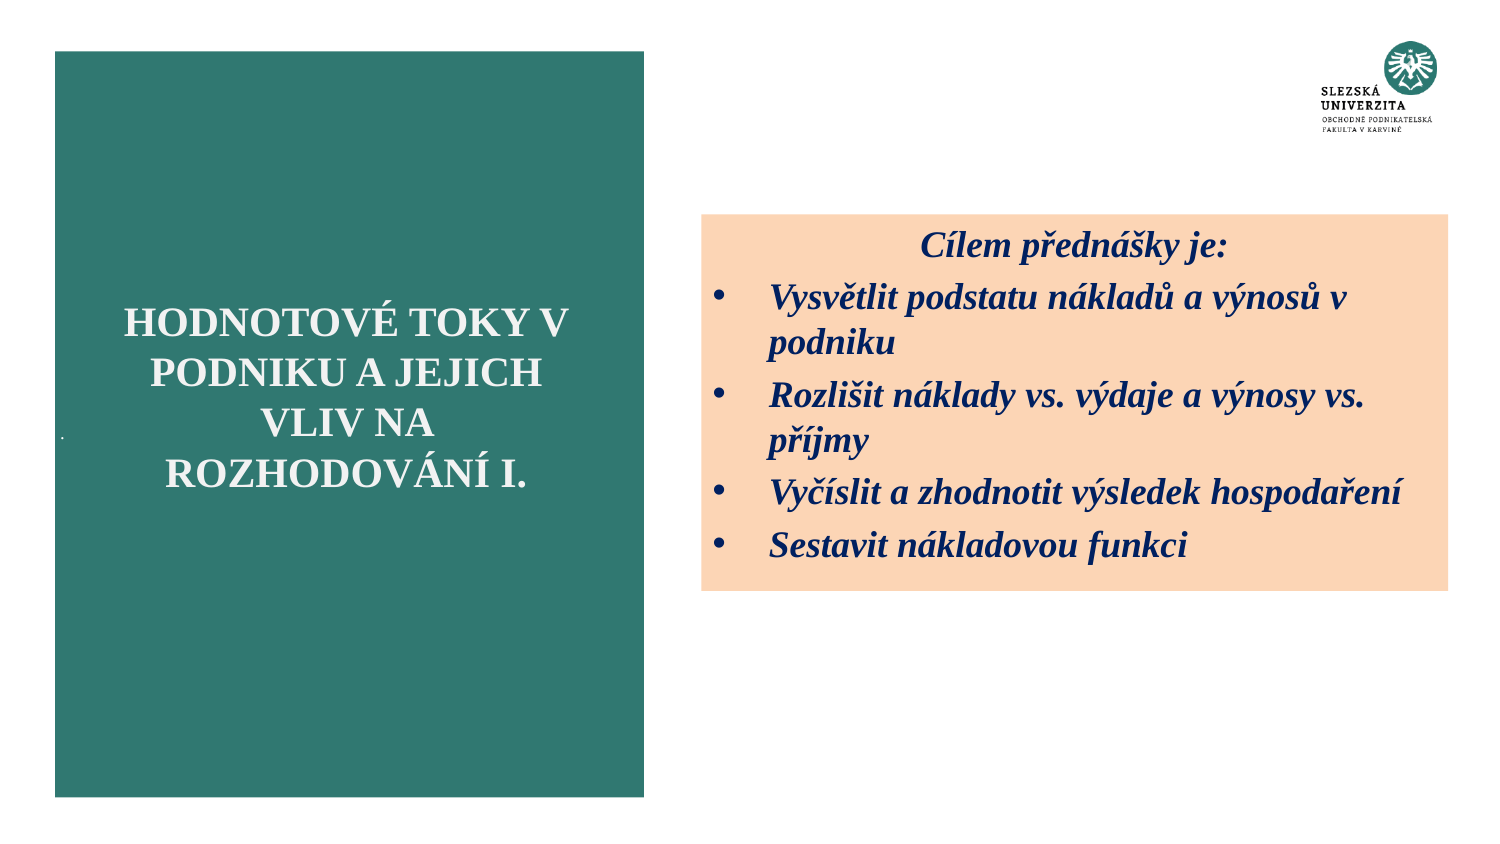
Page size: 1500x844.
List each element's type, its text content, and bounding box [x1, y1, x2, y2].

text_box Cílem přednášky je: Vysvětlit podstatu nákladů a výnosů v podniku Rozlišit náklady vs. výdaje a výnosy vs. příjmy Vyčíslit a zhodnotit výsledek hospodaření Sestavit nákladovou funkci [701, 214, 1449, 591]
text_box [53, 49, 646, 799]
text_box . [48, 366, 644, 722]
picture [1321, 41, 1438, 132]
text_box Hodnotové toky v podniku a jejich vliv na rozhodování I. [81, 88, 611, 366]
text_box [30, 23, 590, 87]
